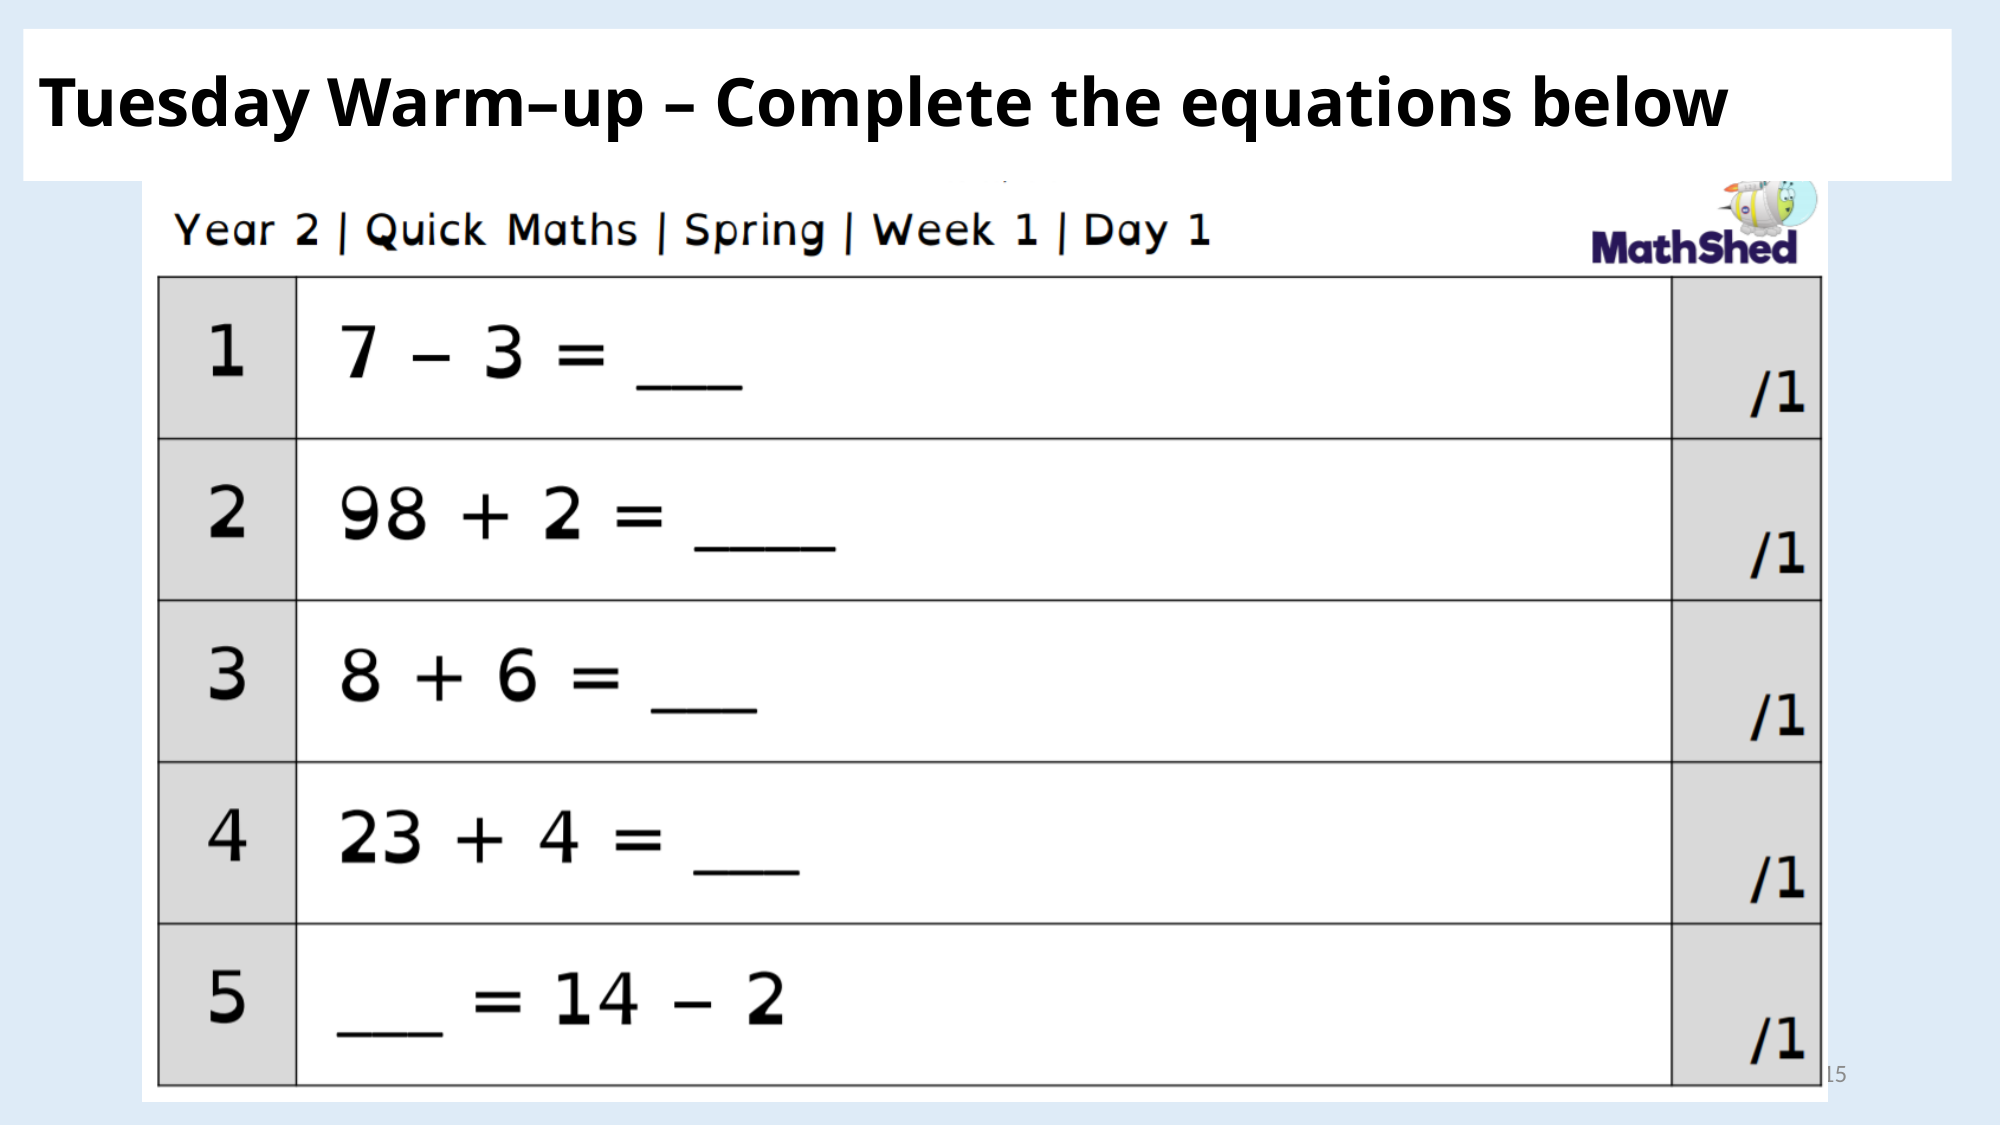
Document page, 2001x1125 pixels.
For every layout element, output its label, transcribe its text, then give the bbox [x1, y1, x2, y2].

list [142, 181, 1828, 1102]
title Tuesday Warm–up – Complete the equations below [23, 28, 1952, 181]
slide_number 15 [1412, 1042, 1863, 1103]
